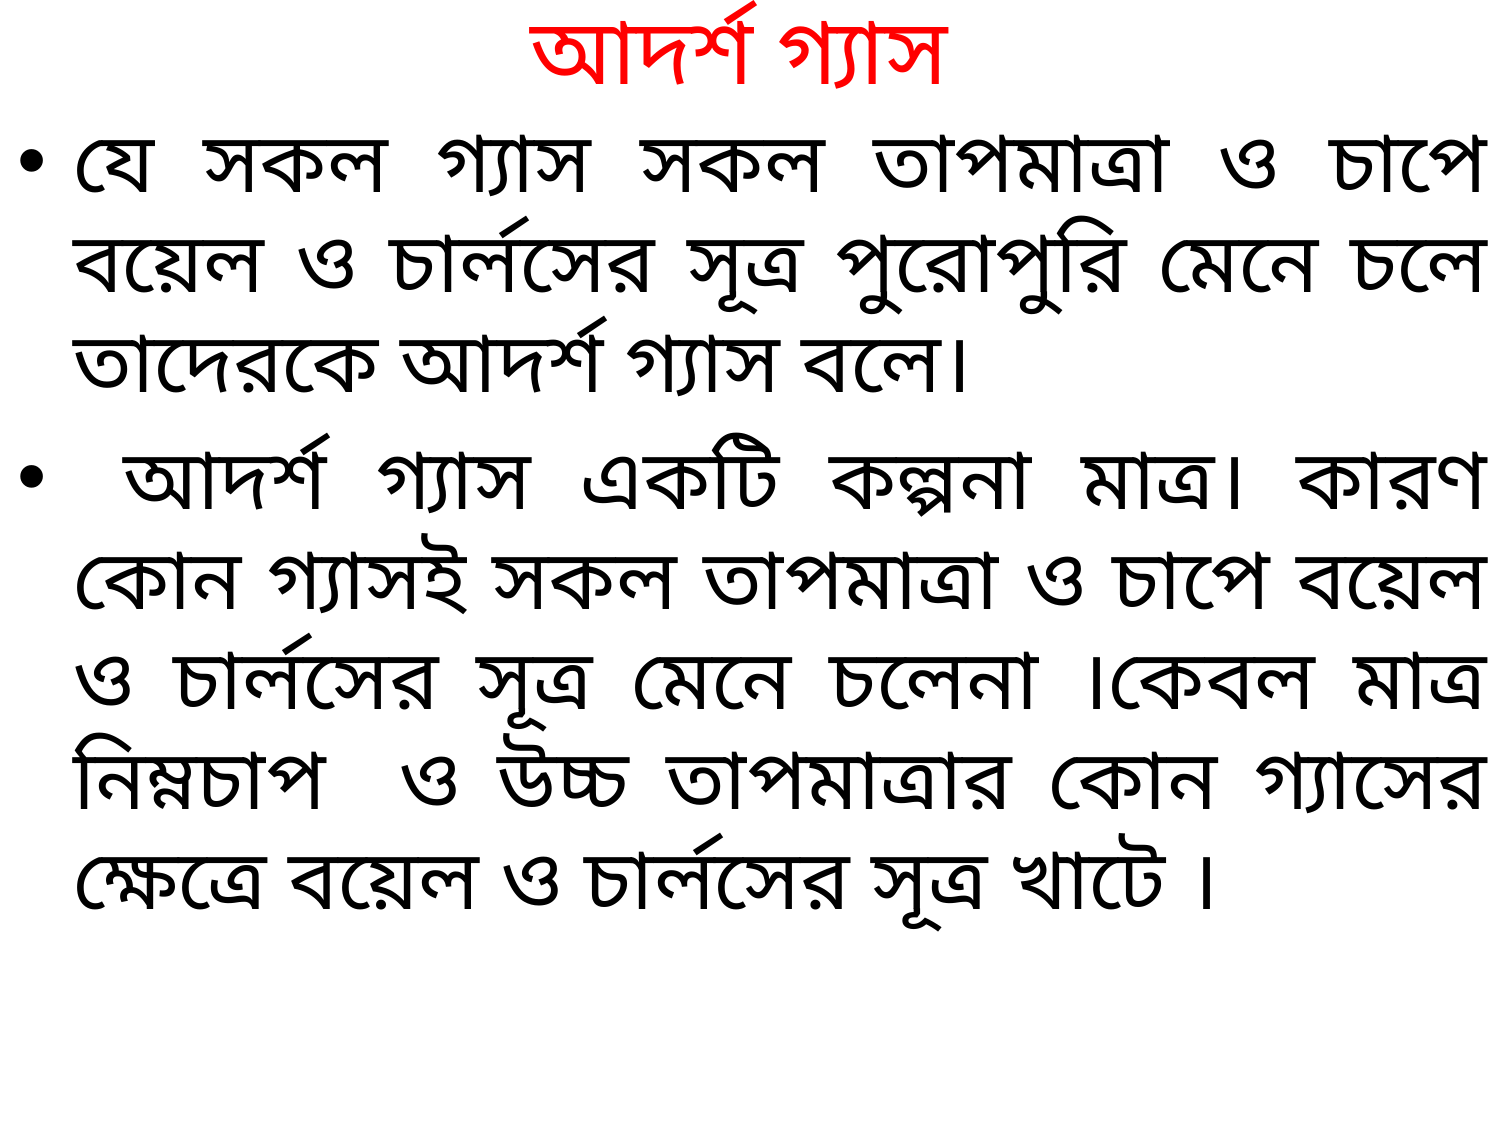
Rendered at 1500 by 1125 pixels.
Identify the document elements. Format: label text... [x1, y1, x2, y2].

list যে সকল গ্যাস সকল তাপমাত্রা ও চাপে বয়েল ও চার্লসের সূত্র পুরোপুরি মেনে চলে তাদেরকে আদর্শ গ্যাস বলে। আদর্শ গ্যাস একটি কল্পনা মাত্র। কারণ কোন গ্যাসই সকল তাপমাত্রা ও চাপে বয়েল ও চার্লসের সূত্র মেনে চলেনা ।কেবল মাত্র নিম্নচাপ ও উচ্চ তাপমাত্রার কোন গ্যাসের ক্ষেত্রে বয়েল ও চার্লসের সূত্র খাটে । [2, 101, 1500, 1102]
title আদর্শ গ্যাস [88, 0, 1414, 101]
